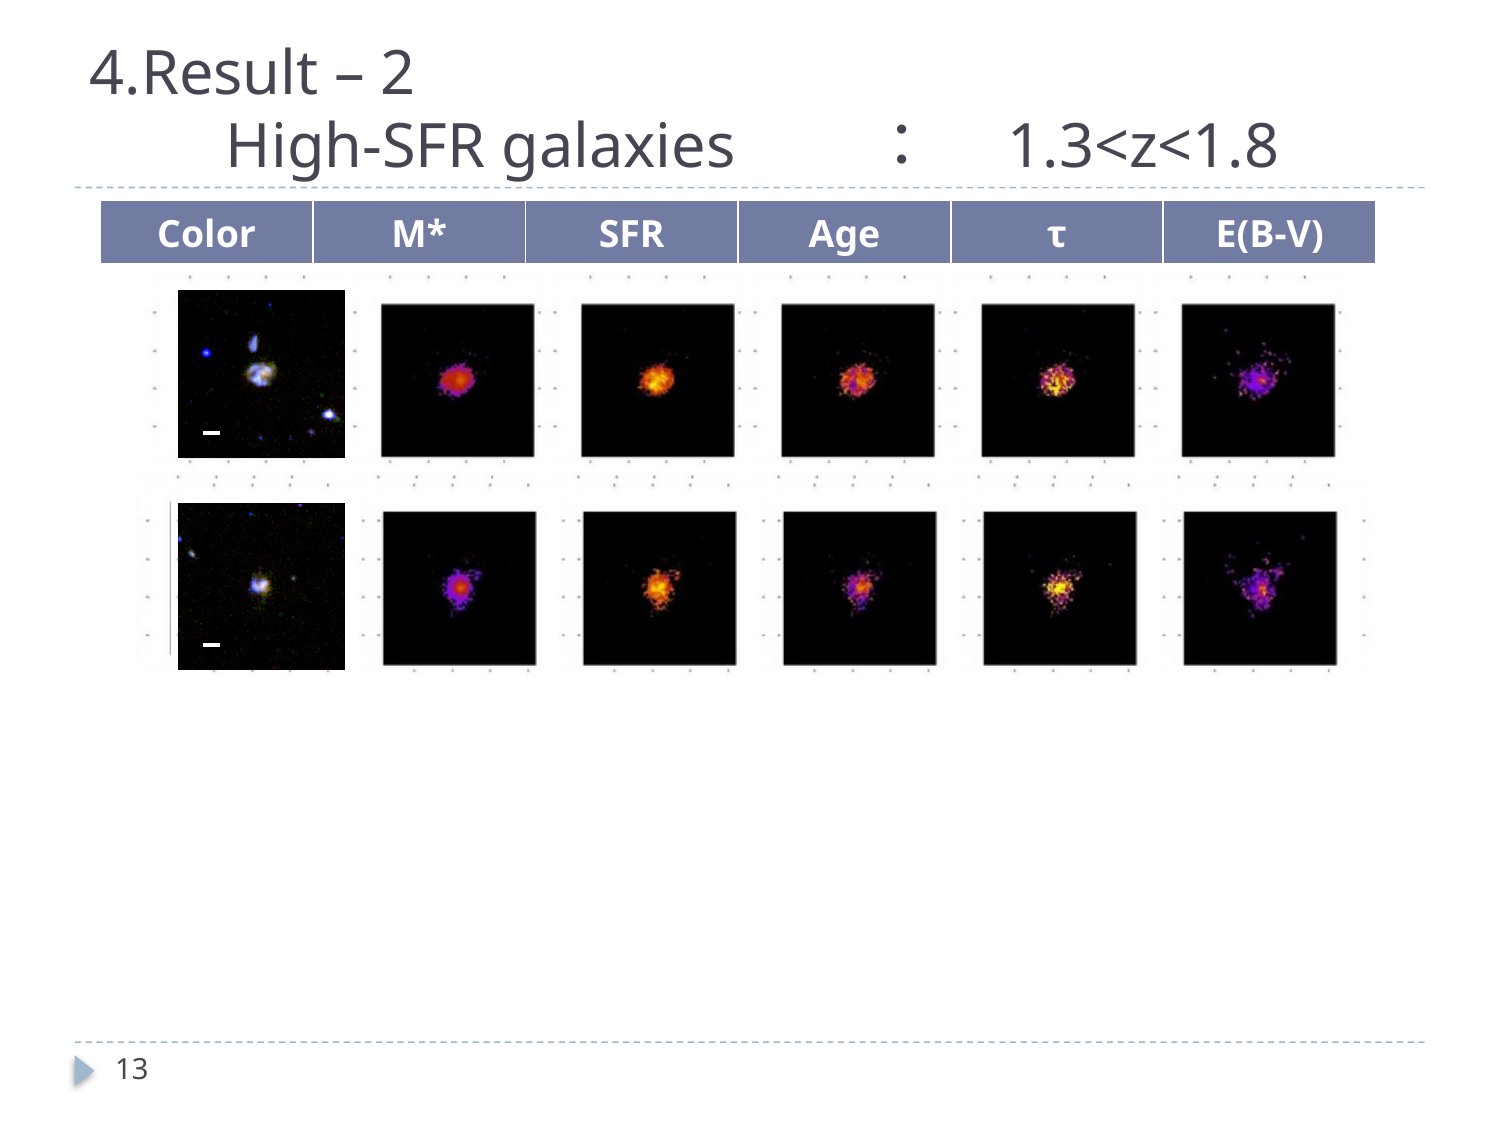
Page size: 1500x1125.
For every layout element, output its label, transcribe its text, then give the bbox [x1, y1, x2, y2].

table_header SFR [526, 201, 737, 263]
table_header Color [101, 201, 312, 263]
slide_number 13 [100, 1042, 426, 1103]
picture [147, 270, 1348, 469]
table_header τ [952, 201, 1162, 263]
title 4.Result – 2 High-SFR galaxies ： 1.3<z<1.8 [75, 24, 1425, 188]
table_header E(B-V) [1164, 201, 1375, 263]
table_header M* [314, 201, 525, 263]
table_header Age [739, 201, 950, 263]
picture [135, 471, 1372, 677]
